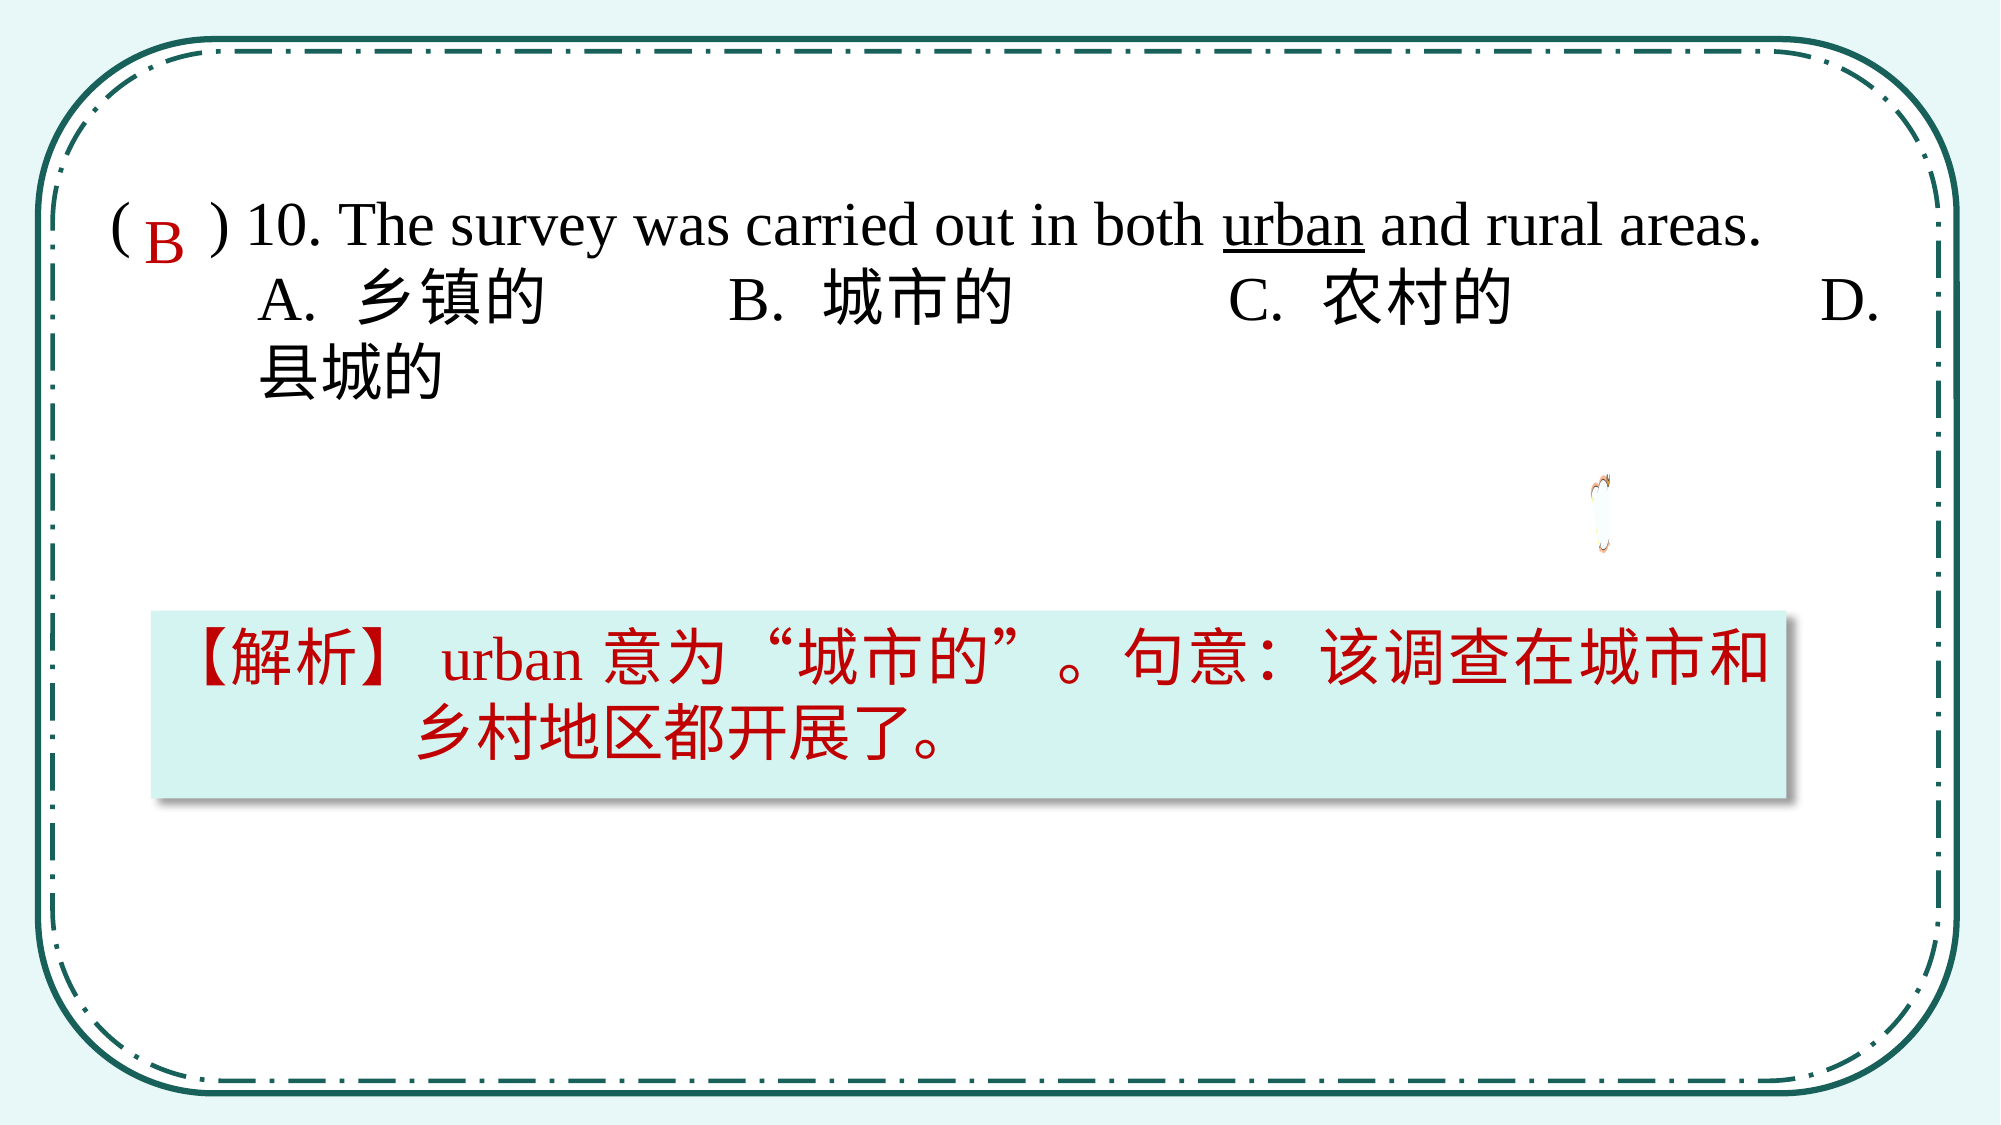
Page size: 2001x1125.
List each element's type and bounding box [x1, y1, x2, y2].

picture [0, 0, 2000, 1125]
text_box [37, 38, 1958, 1094]
